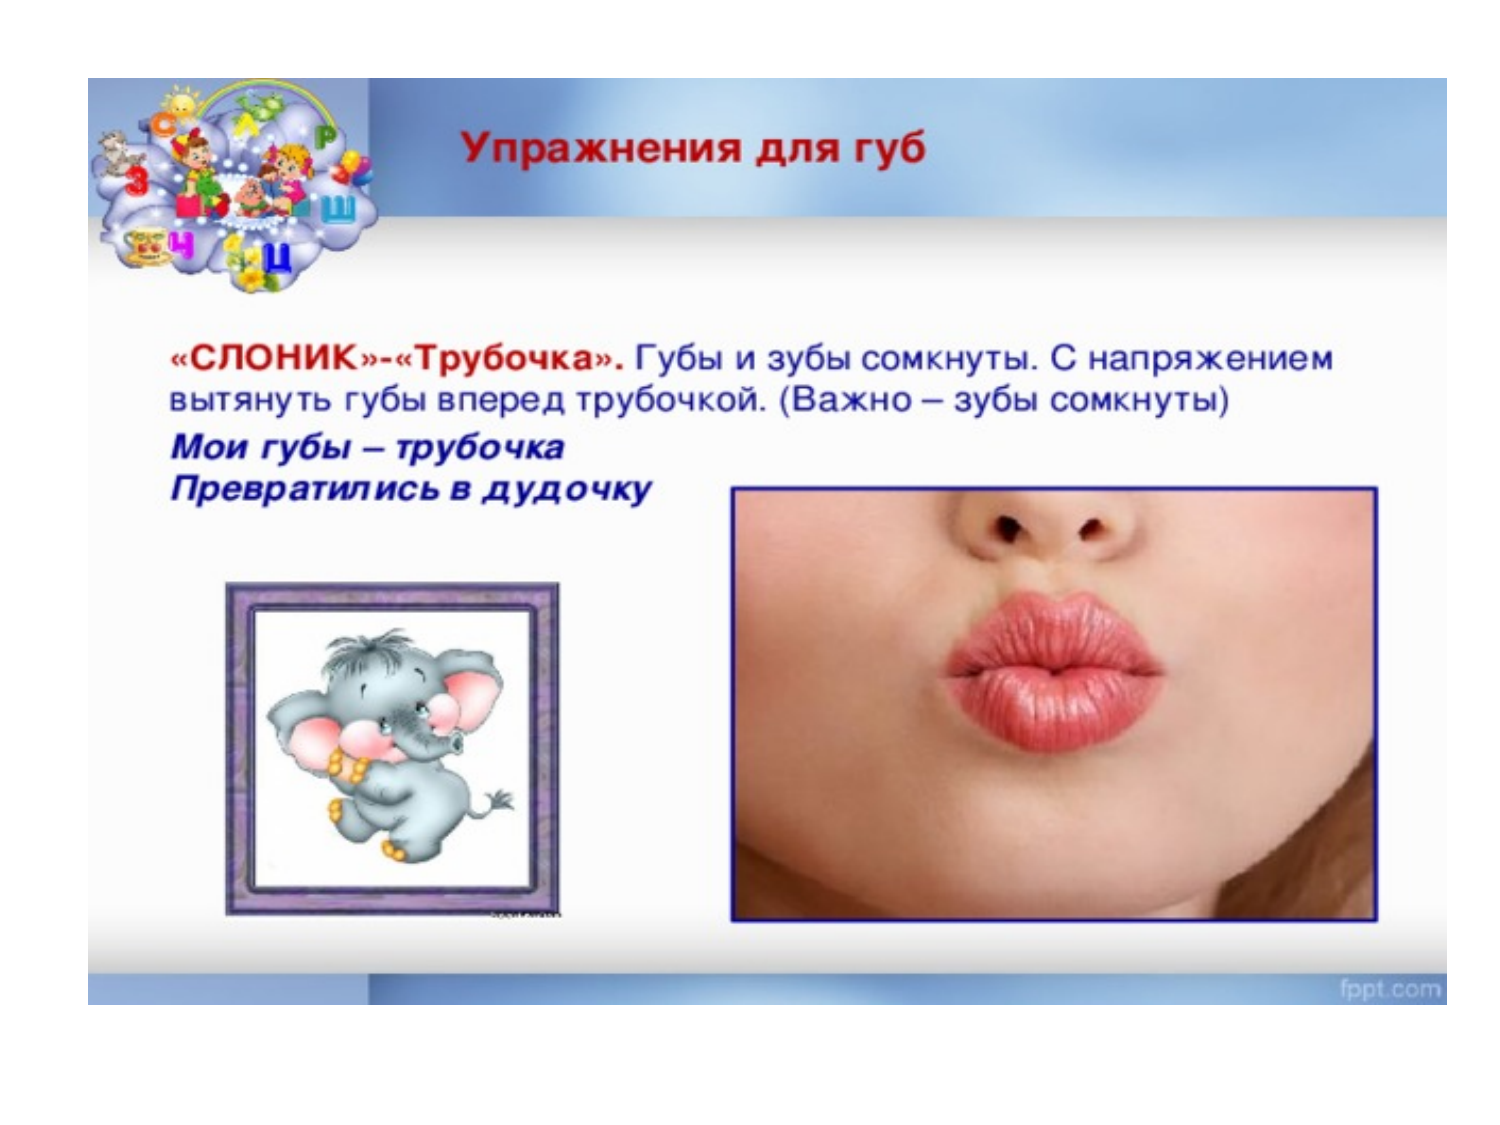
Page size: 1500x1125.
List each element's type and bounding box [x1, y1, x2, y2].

list [88, 77, 1448, 1006]
